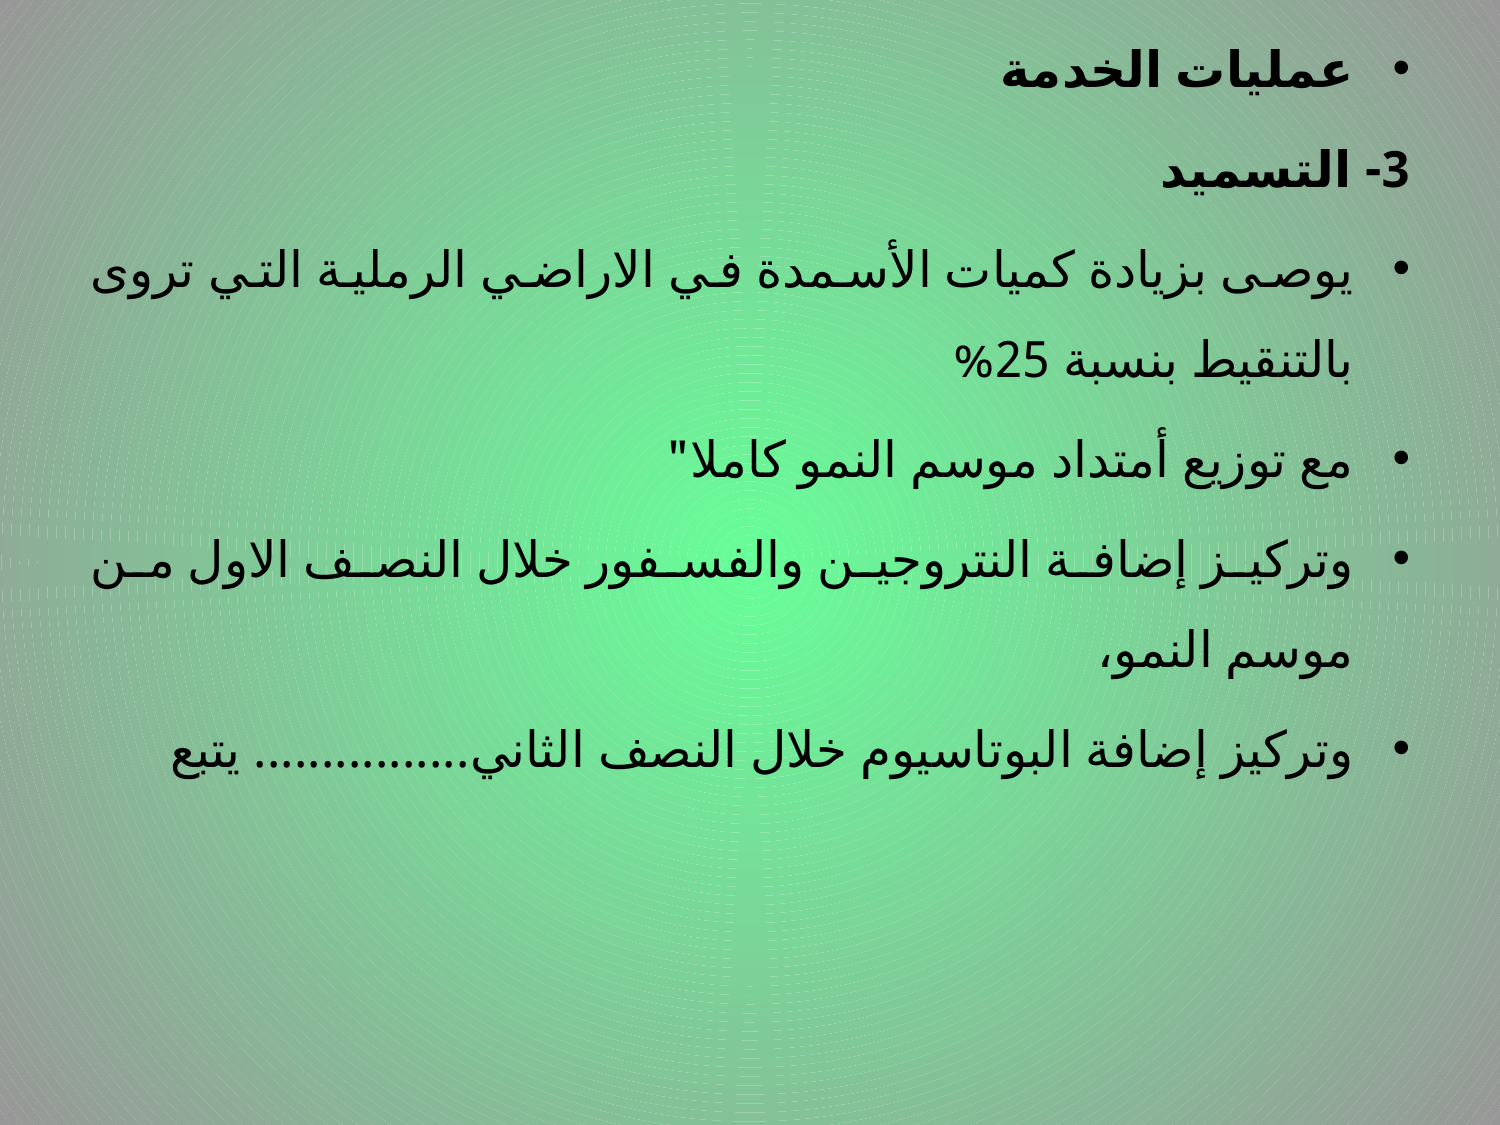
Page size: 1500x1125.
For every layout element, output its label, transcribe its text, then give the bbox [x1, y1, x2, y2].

list عمليات الخدمة 3- التسميد يوصى بزيادة كميات الأسمدة في الاراضي الرملية التي تروى بالتنقيط بنسبة 25% مع توزيع أمتداد موسم النمو كاملا" وتركيز إضافة النتروجين والفسفور خلال النصف الاول من موسم النمو، وتركيز إضافة البوتاسيوم خلال النصف الثاني................ يتبع [75, 0, 1425, 1005]
